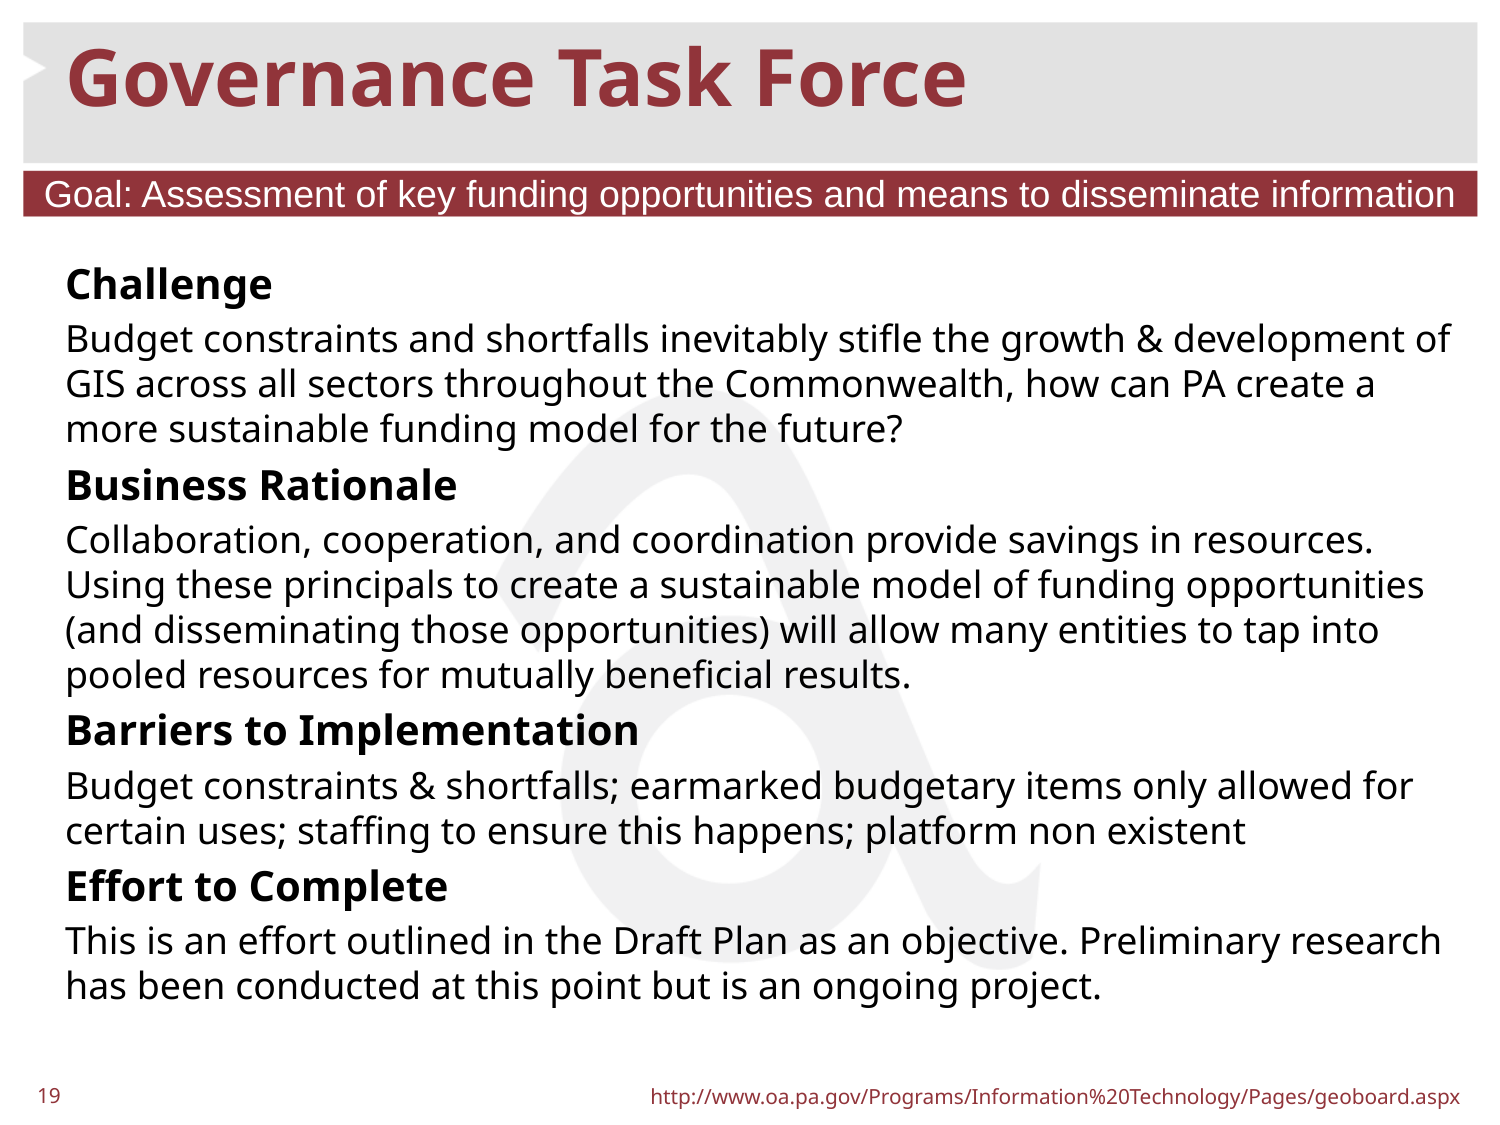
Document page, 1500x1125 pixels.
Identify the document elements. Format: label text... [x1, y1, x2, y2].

text_box Goal: Assessment of key funding opportunities and means to disseminate information [24, 162, 1475, 223]
title Governance Task Force [50, 24, 1400, 125]
list Challenge Budget constraints and shortfalls inevitably stifle the growth & development of GIS across all sectors throughout the Commonwealth, how can PA create a more sustainable funding model for the future? Business Rationale Collaboration, cooperation, and coordination provide savings in resources. Using these principals to create a sustainable model of funding opportunities (and disseminating those opportunities) will allow many entities to tap into pooled resources for mutually beneficial results. Barriers to Implementation Budget constraints & shortfalls; earmarked budgetary items only allowed for certain uses; staffing to ensure this happens; platform non existent Effort to Complete This is an effort outlined in the Draft Plan as an objective. Preliminary research has been conducted at this point but is an ongoing project. [50, 249, 1475, 1125]
picture [0, 0, 1500, 1125]
